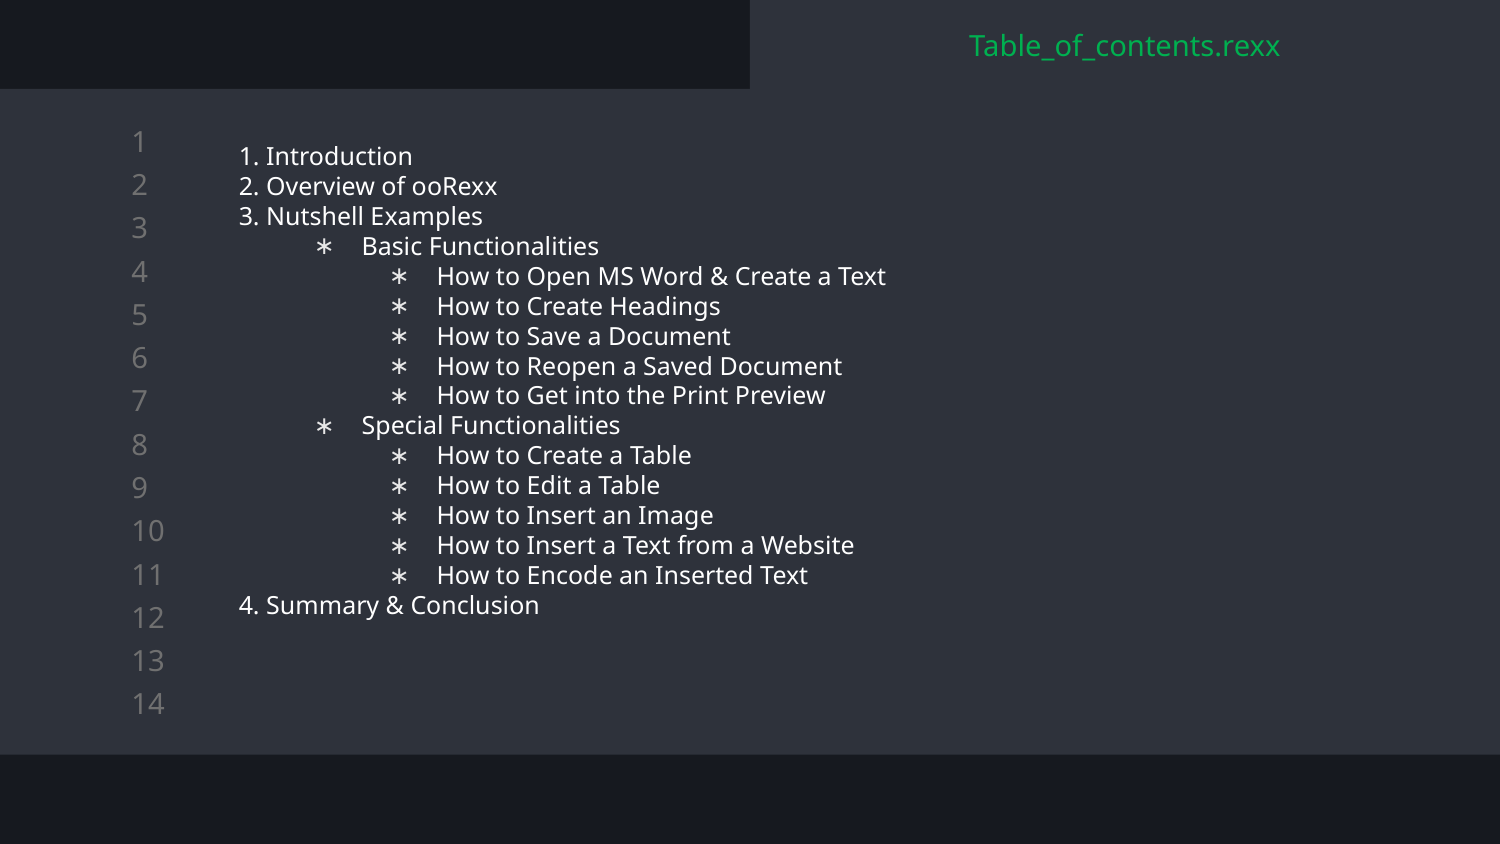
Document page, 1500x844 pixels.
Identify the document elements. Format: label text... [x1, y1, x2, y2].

list 1. Introduction 2. Overview of ooRexx 3. Nutshell Examples Basic Functionalities How to Open MS Word & Create a Text How to Create Headings How to Save a Document How to Reopen a Saved Document How to Get into the Print Preview Special Functionalities How to Create a Table How to Edit a Table How to Insert an Image How to Insert a Text from a Website How to Encode an Inserted Text 4. Summary & Conclusion [196, 93, 1384, 726]
text_box Table_of_contents.rexx [749, 15, 1500, 74]
